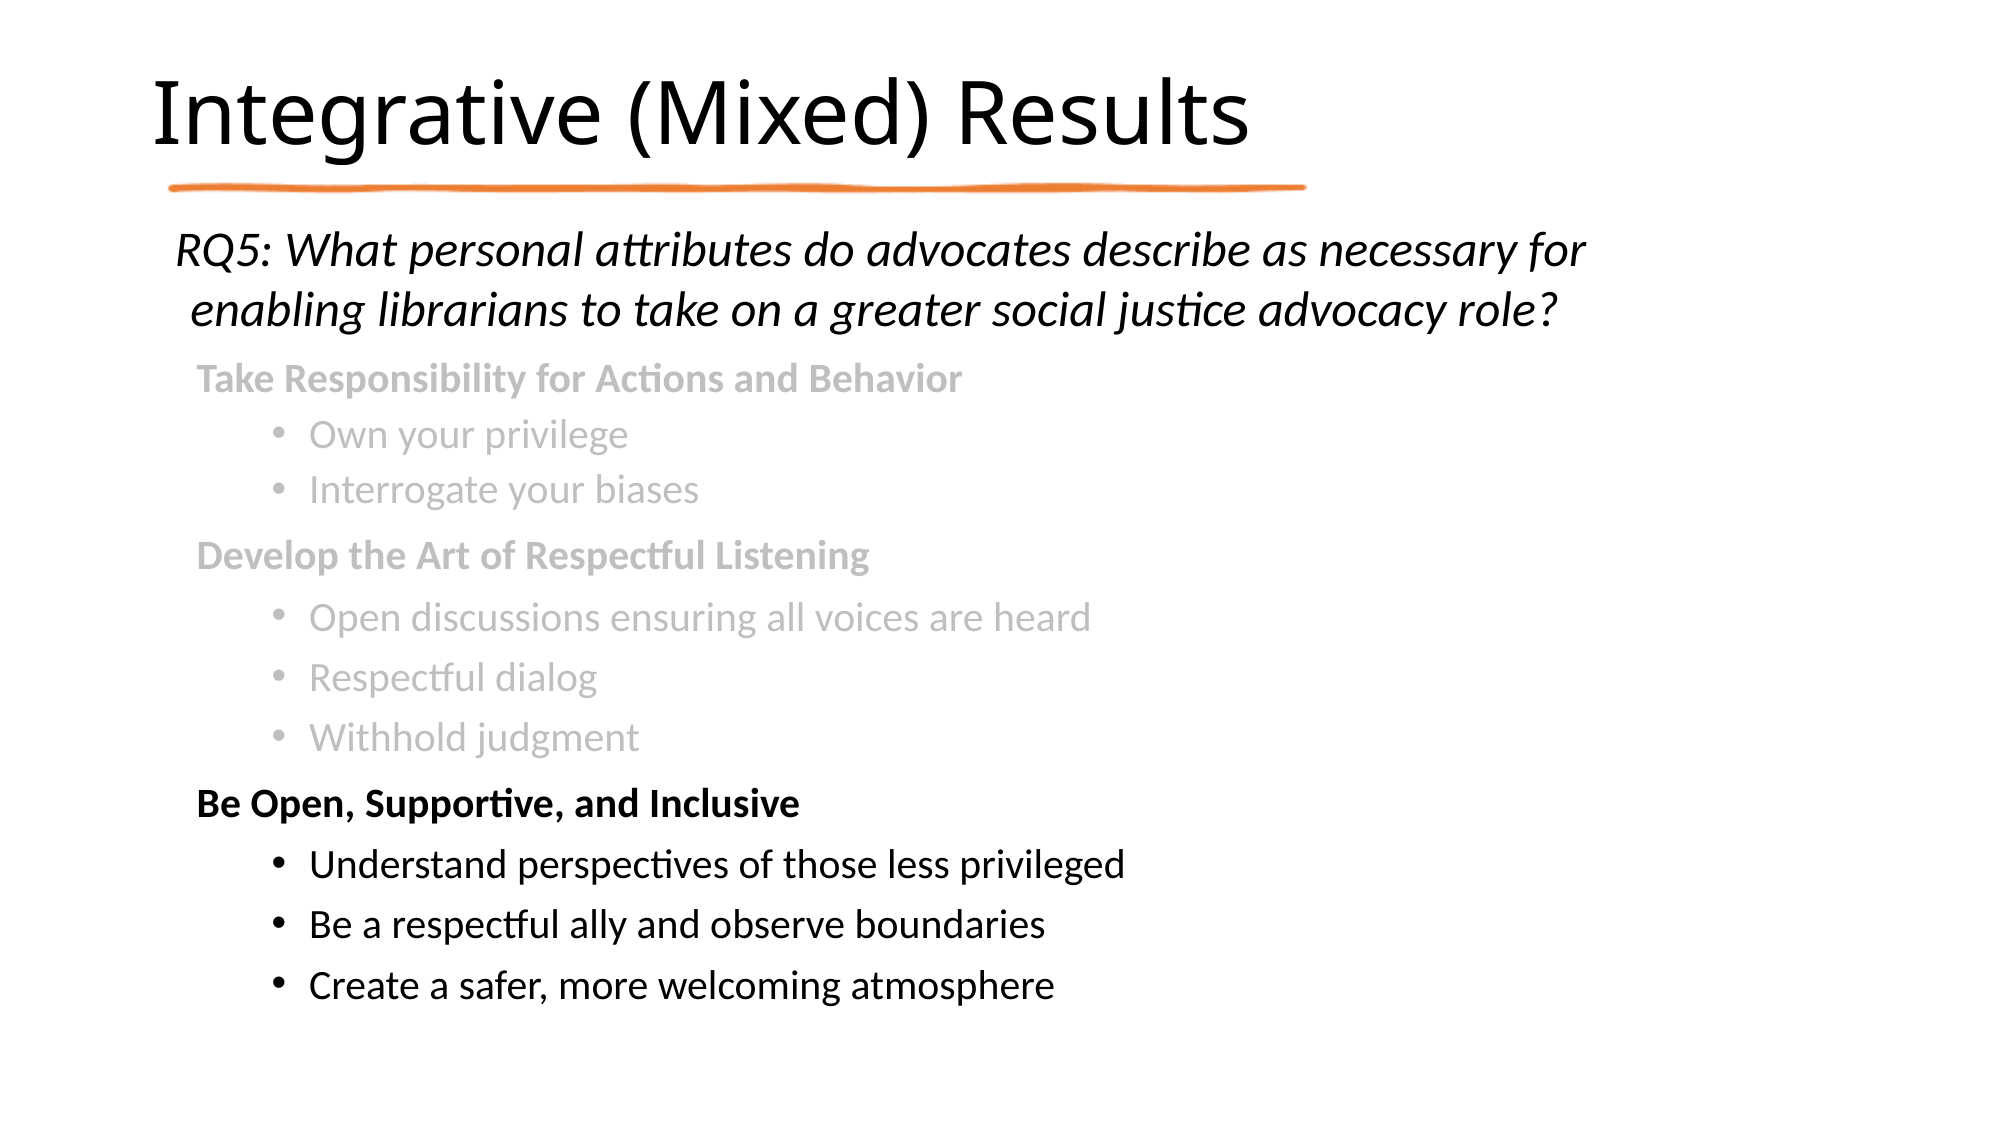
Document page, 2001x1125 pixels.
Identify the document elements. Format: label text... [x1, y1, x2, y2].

picture [150, 165, 1344, 209]
title Integrative (Mixed) Results [137, 59, 1863, 278]
list Take Responsibility for Actions and Behavior Own your privilege Interrogate your biases Develop the Art of Respectful Listening Open discussions ensuring all voices are heard Respectful dialog Withhold judgment Be Open, Supportive, and Inclusive Understand perspectives of those less privileged Be a respectful ally and observe boundaries Create a safer, more welcoming atmosphere [181, 349, 1907, 1022]
text_box RQ5: What personal attributes do advocates describe as necessary for enabling librarians to take on a greater social justice advocacy role? [151, 209, 1611, 344]
